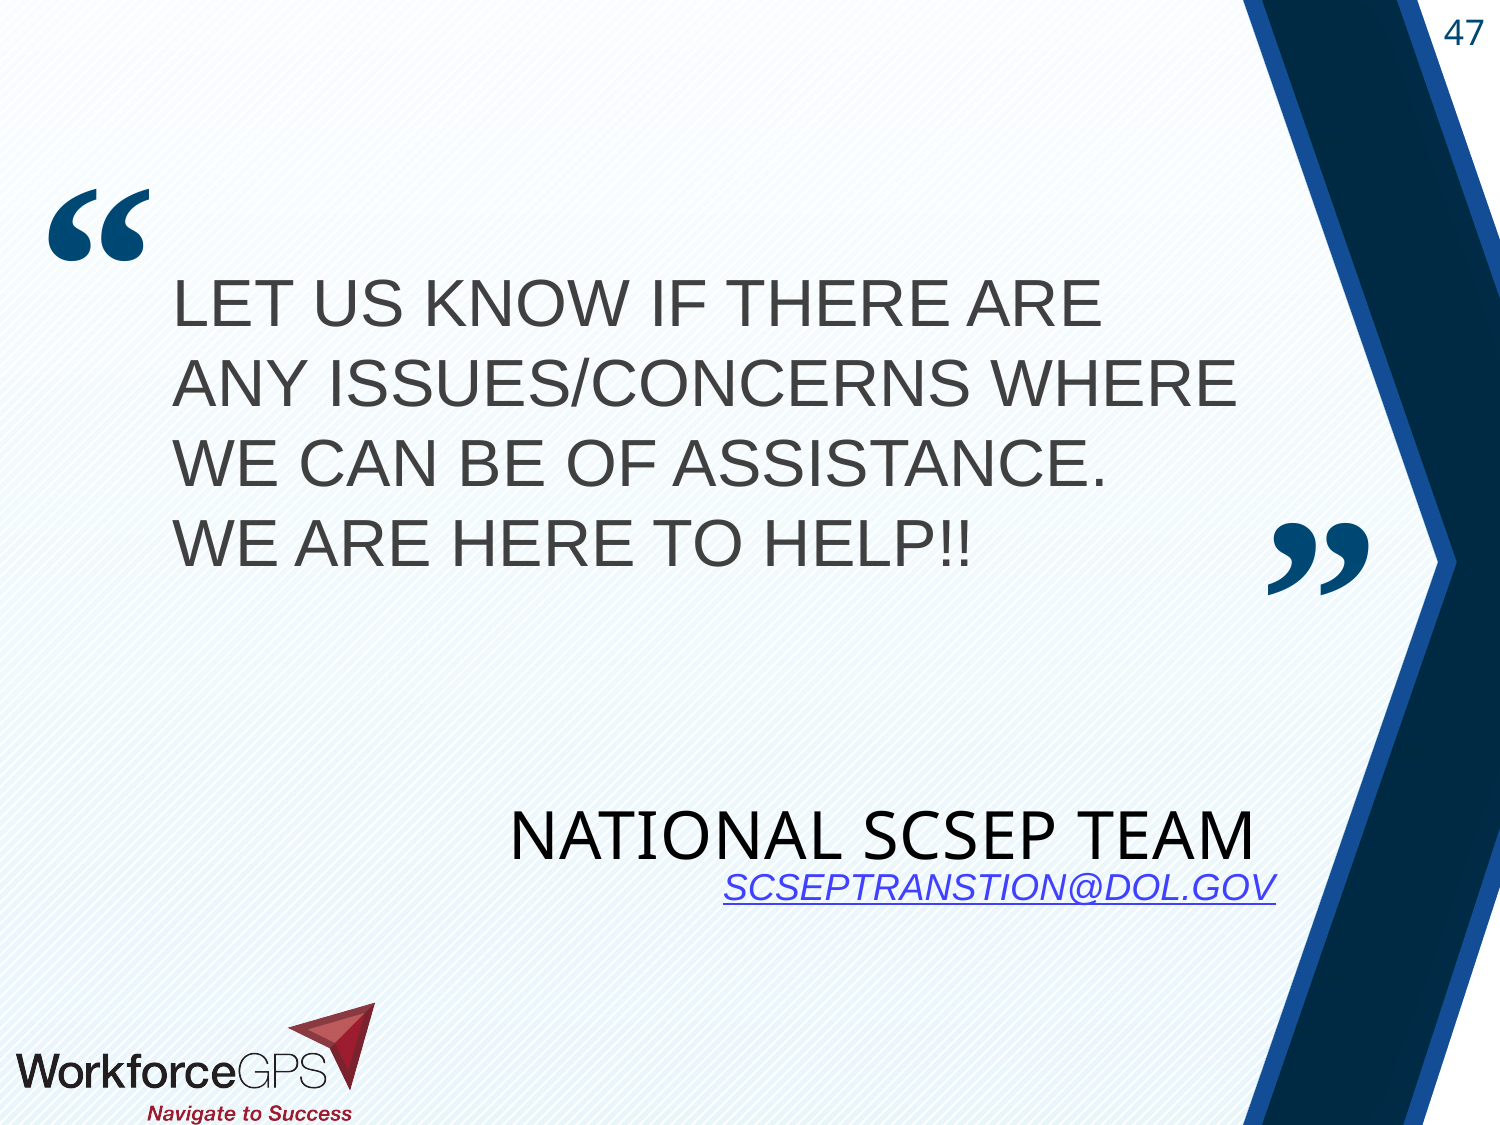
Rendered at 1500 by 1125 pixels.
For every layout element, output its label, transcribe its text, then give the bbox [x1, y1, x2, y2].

list SCSEPTRANSTION@DOL.GOV [190, 885, 1291, 944]
picture [12, 1001, 379, 1125]
list LET US KNOW IF THERE ARE ANY ISSUES/CONCERNS WHERE WE CAN BE OF ASSISTANCE. WE ARE HERE TO HELP!! [157, 176, 1261, 663]
picture [1230, 0, 1500, 1125]
title National SCSEP TEAM [215, 787, 1291, 881]
